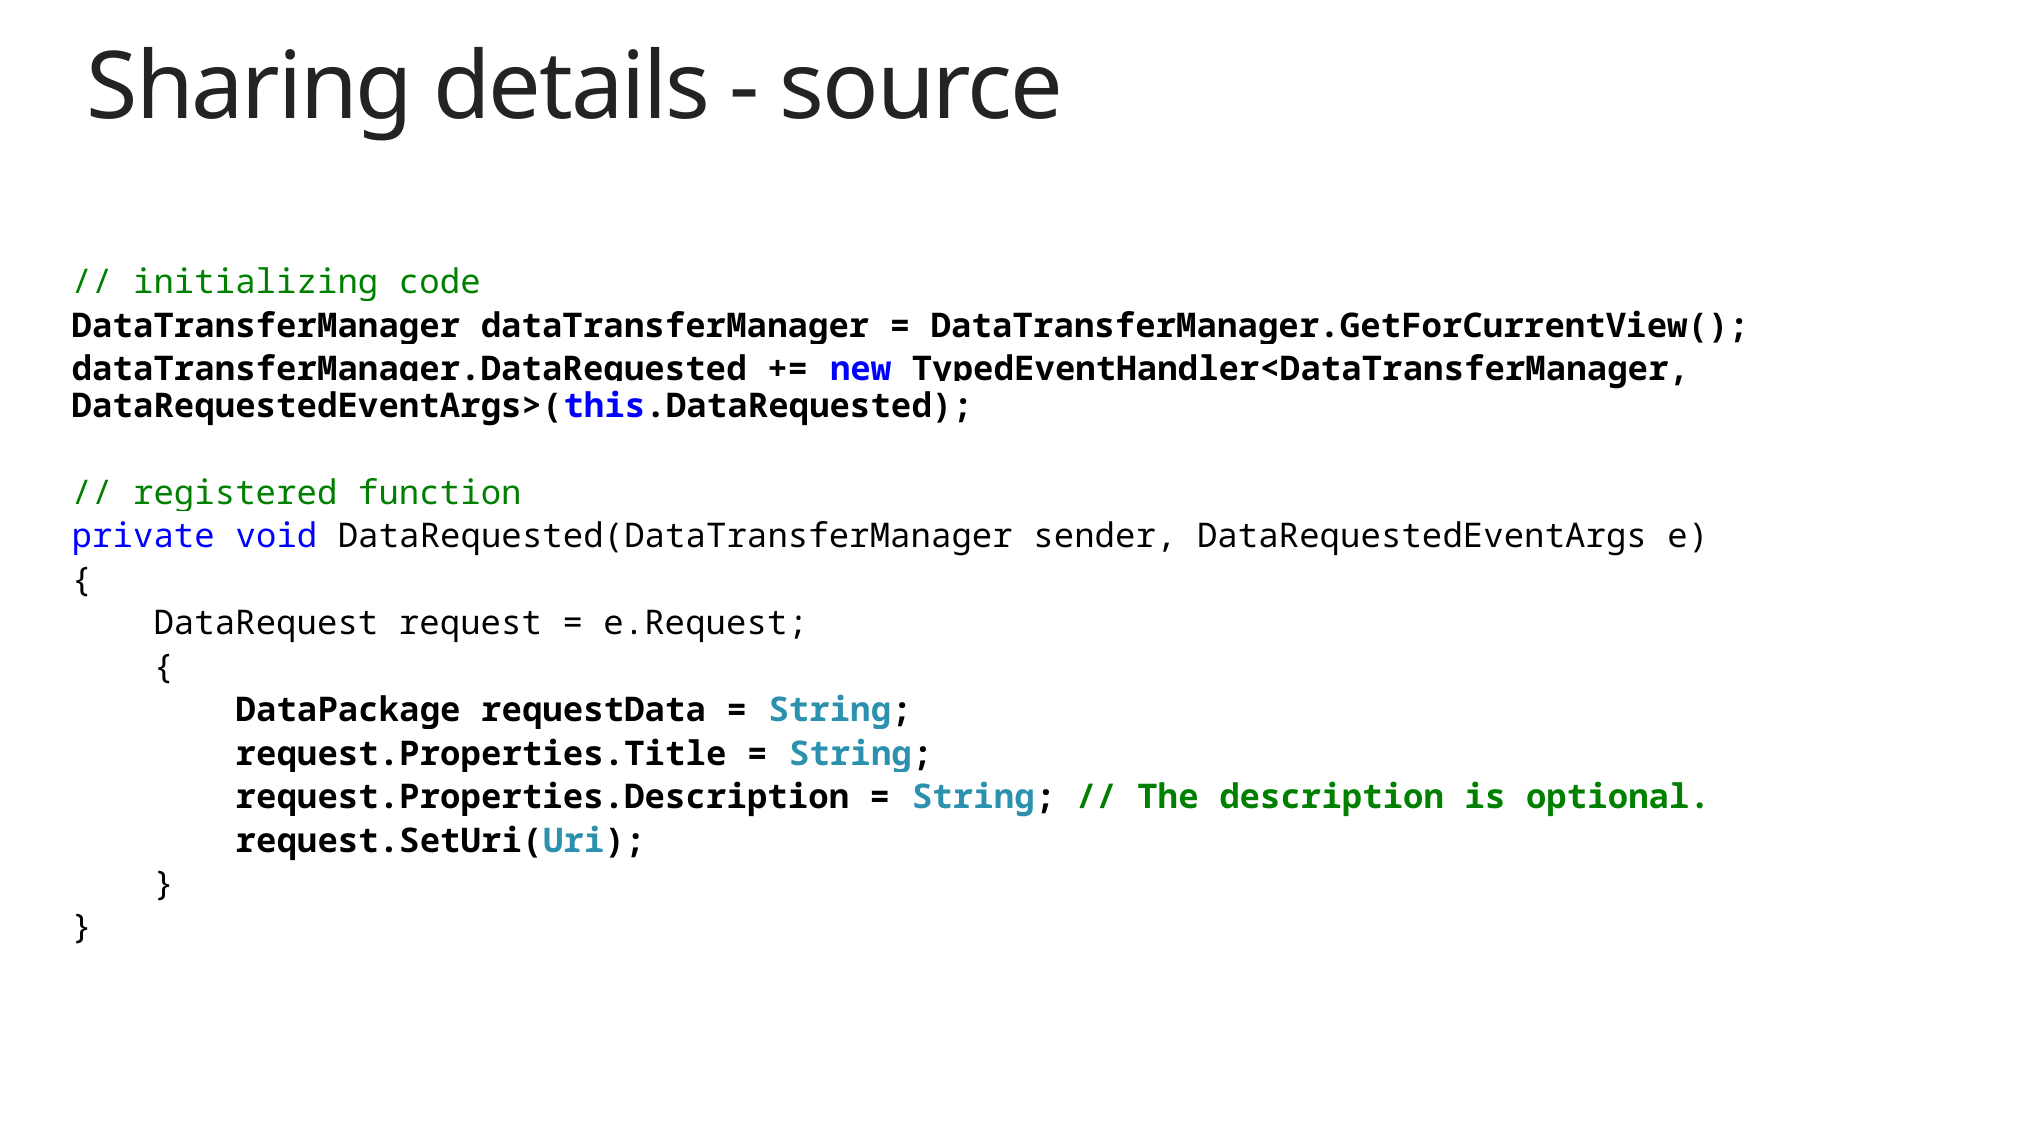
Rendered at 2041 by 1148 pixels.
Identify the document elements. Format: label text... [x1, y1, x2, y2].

title Sharing details - source [86, 38, 1953, 141]
list // initializing code DataTransferManager dataTransferManager = DataTransferManager.GetForCurrentView(); dataTransferManager.DataRequested += new TypedEventHandler<DataTransferManager, DataRequestedEventArgs>(this.DataRequested); // registered function private void DataRequested(DataTransferManager sender, DataRequestedEventArgs e) { DataRequest request = e.Request; { DataPackage requestData = String; request.Properties.Title = String; request.Properties.Description = String; // The description is optional. request.SetUri(Uri); } } [71, 264, 1937, 988]
